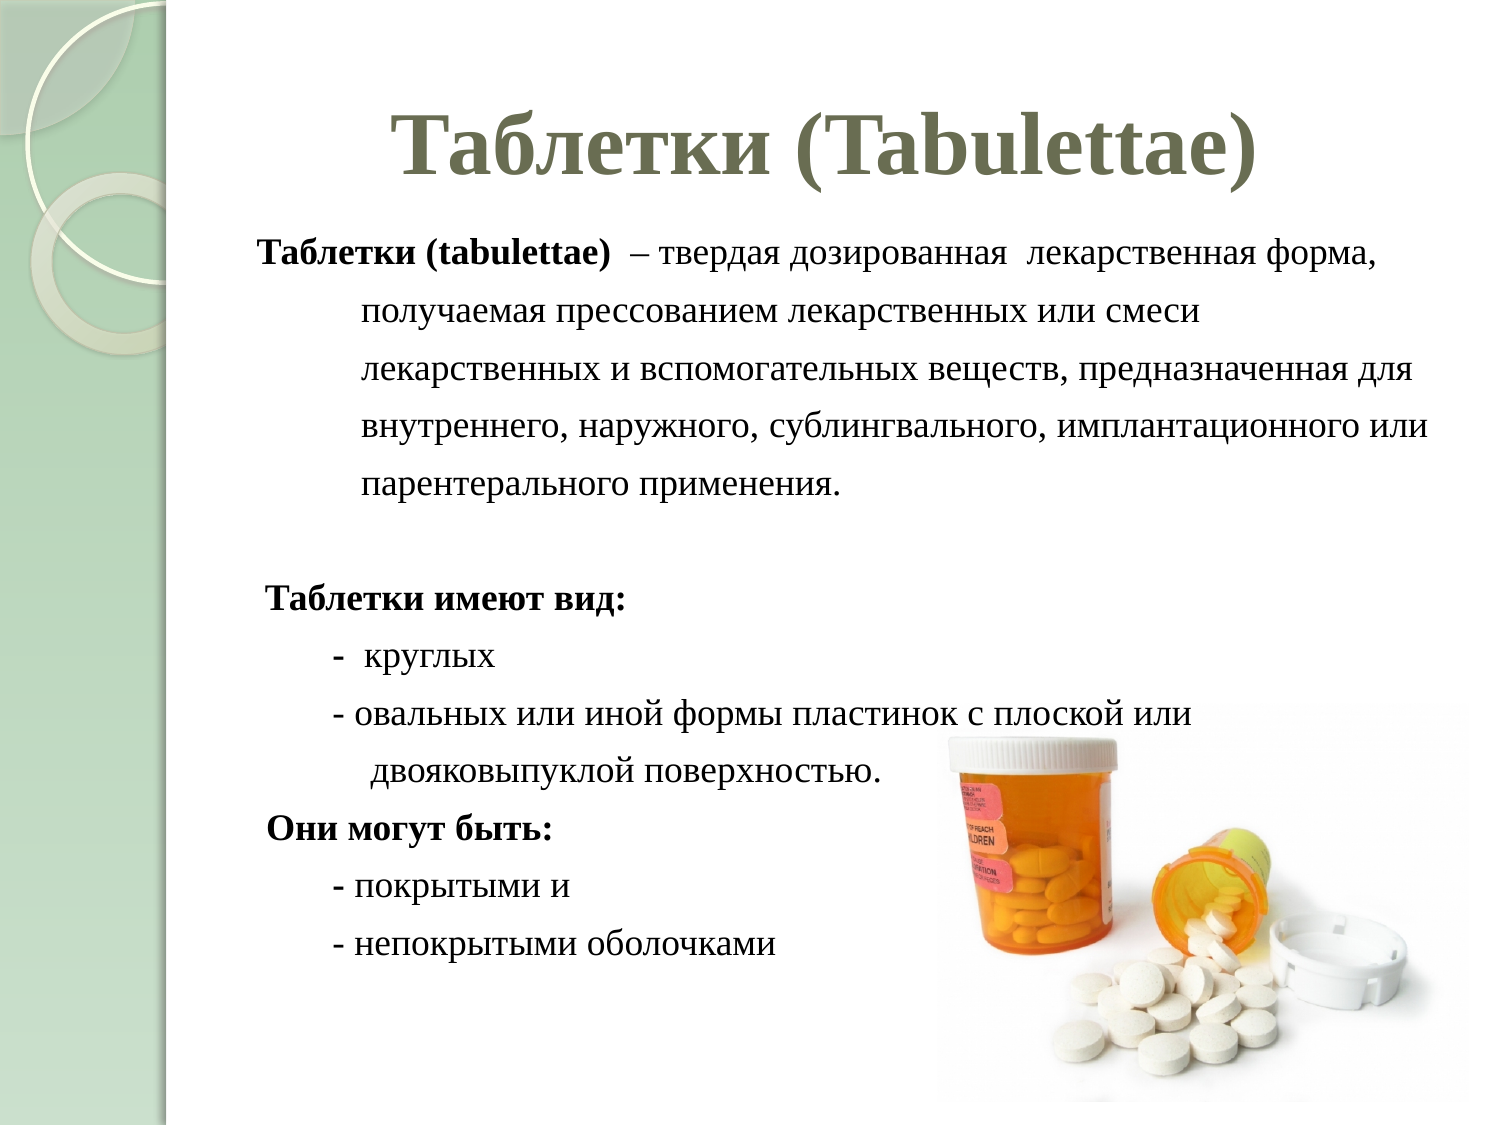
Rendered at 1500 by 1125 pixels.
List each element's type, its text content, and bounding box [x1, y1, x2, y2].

title Таблетки (Tabulettae) [183, 45, 1466, 219]
list Таблетки (tabulettae) – твердая дозированная лекарственная форма, получаемая прессованием лекарственных или смеси лекарственных и вспомогательных веществ, предназначенная для внутреннего, наружного, сублингвального, имплантационного или парентерального применения. Таблетки имеют вид: - круглых - овальных или иной формы пластинок с плоской или двояковыпуклой поверхностью. Они могут быть: - покрытыми и - непокрытыми оболочками [170, 219, 1483, 1107]
picture [937, 702, 1469, 1102]
